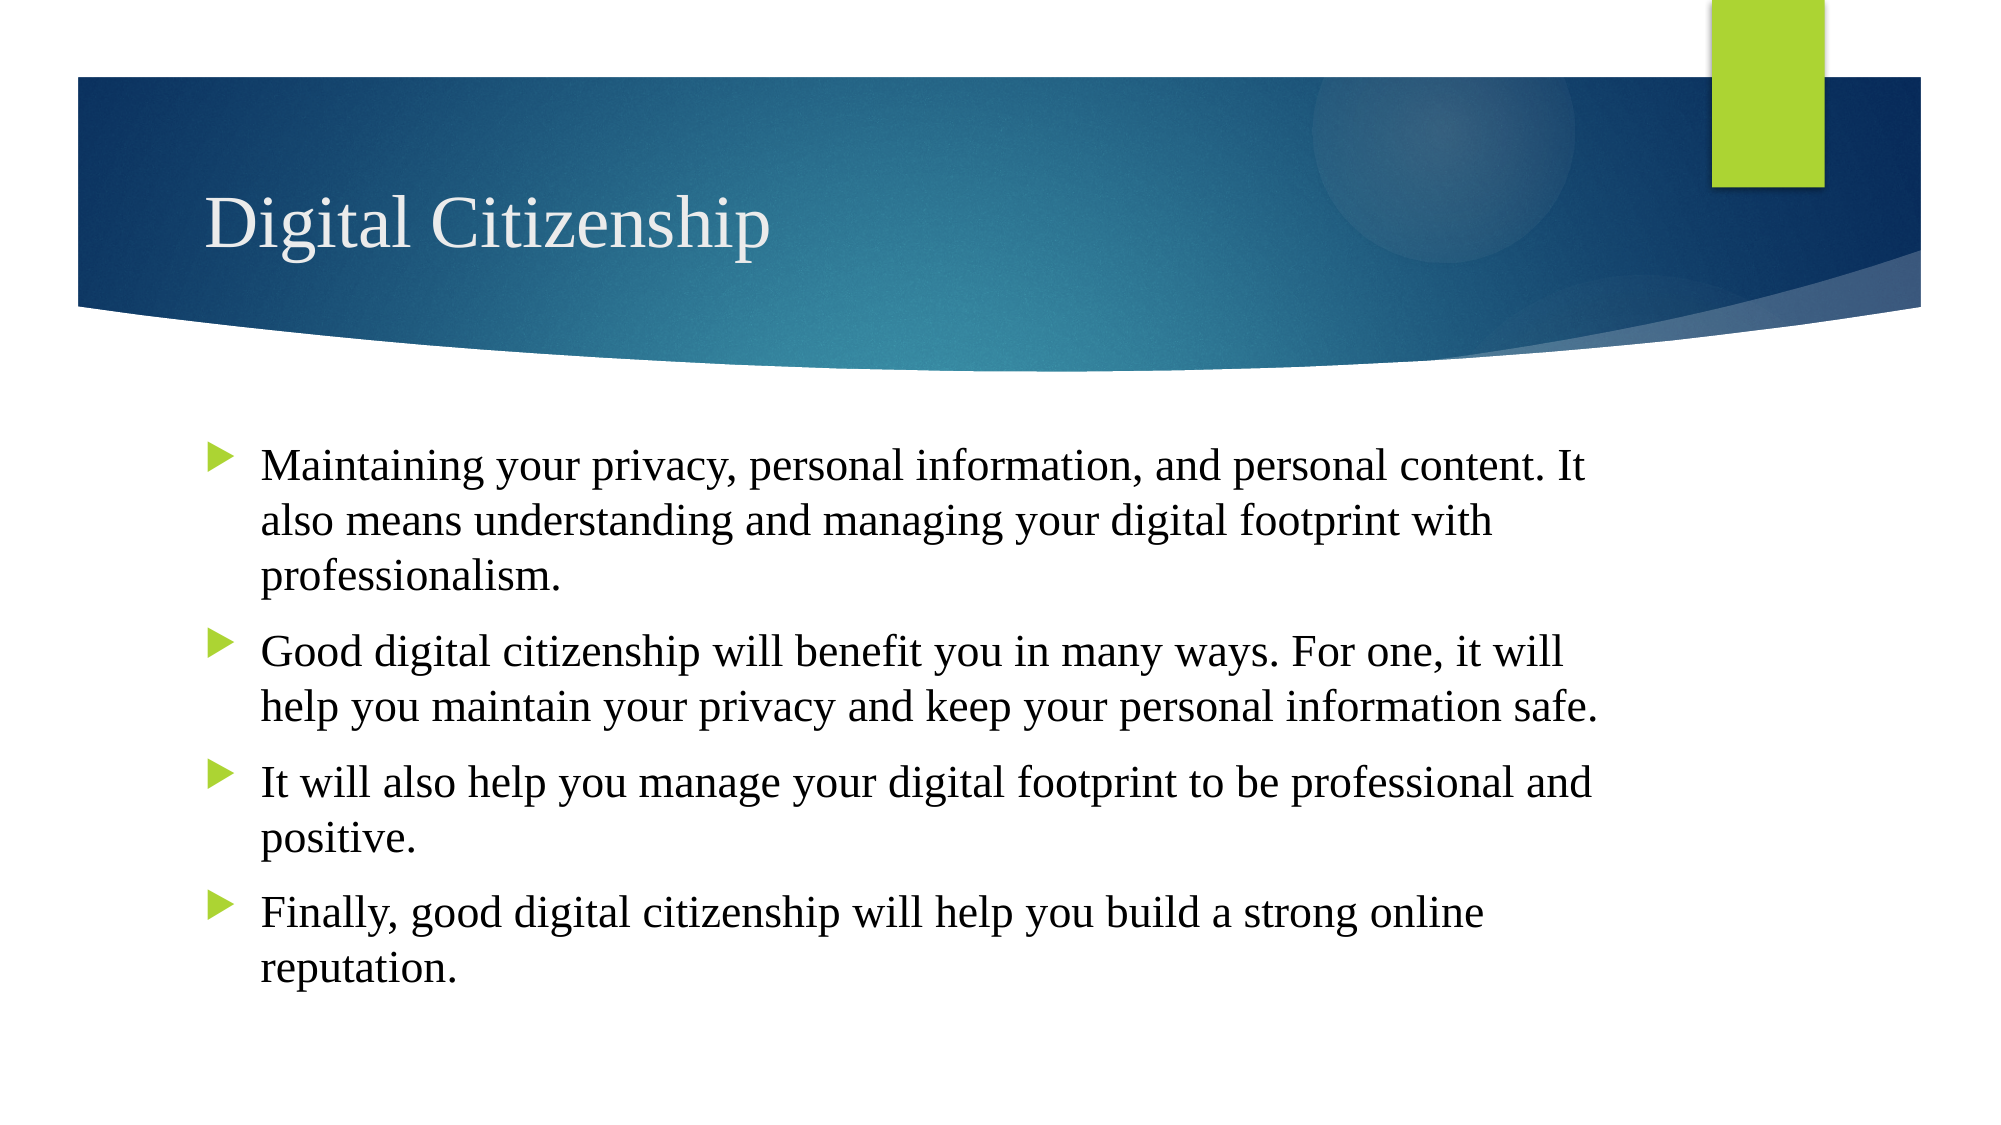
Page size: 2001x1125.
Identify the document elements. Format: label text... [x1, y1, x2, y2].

title Digital Citizenship [189, 159, 1627, 276]
list Maintaining your privacy, personal information, and personal content. It also means understanding and managing your digital footprint with professionalism. Good digital citizenship will benefit you in many ways. For one, it will help you maintain your privacy and keep your personal information safe. It will also help you manage your digital footprint to be professional and positive. Finally, good digital citizenship will help you build a strong online reputation. [189, 427, 1627, 988]
